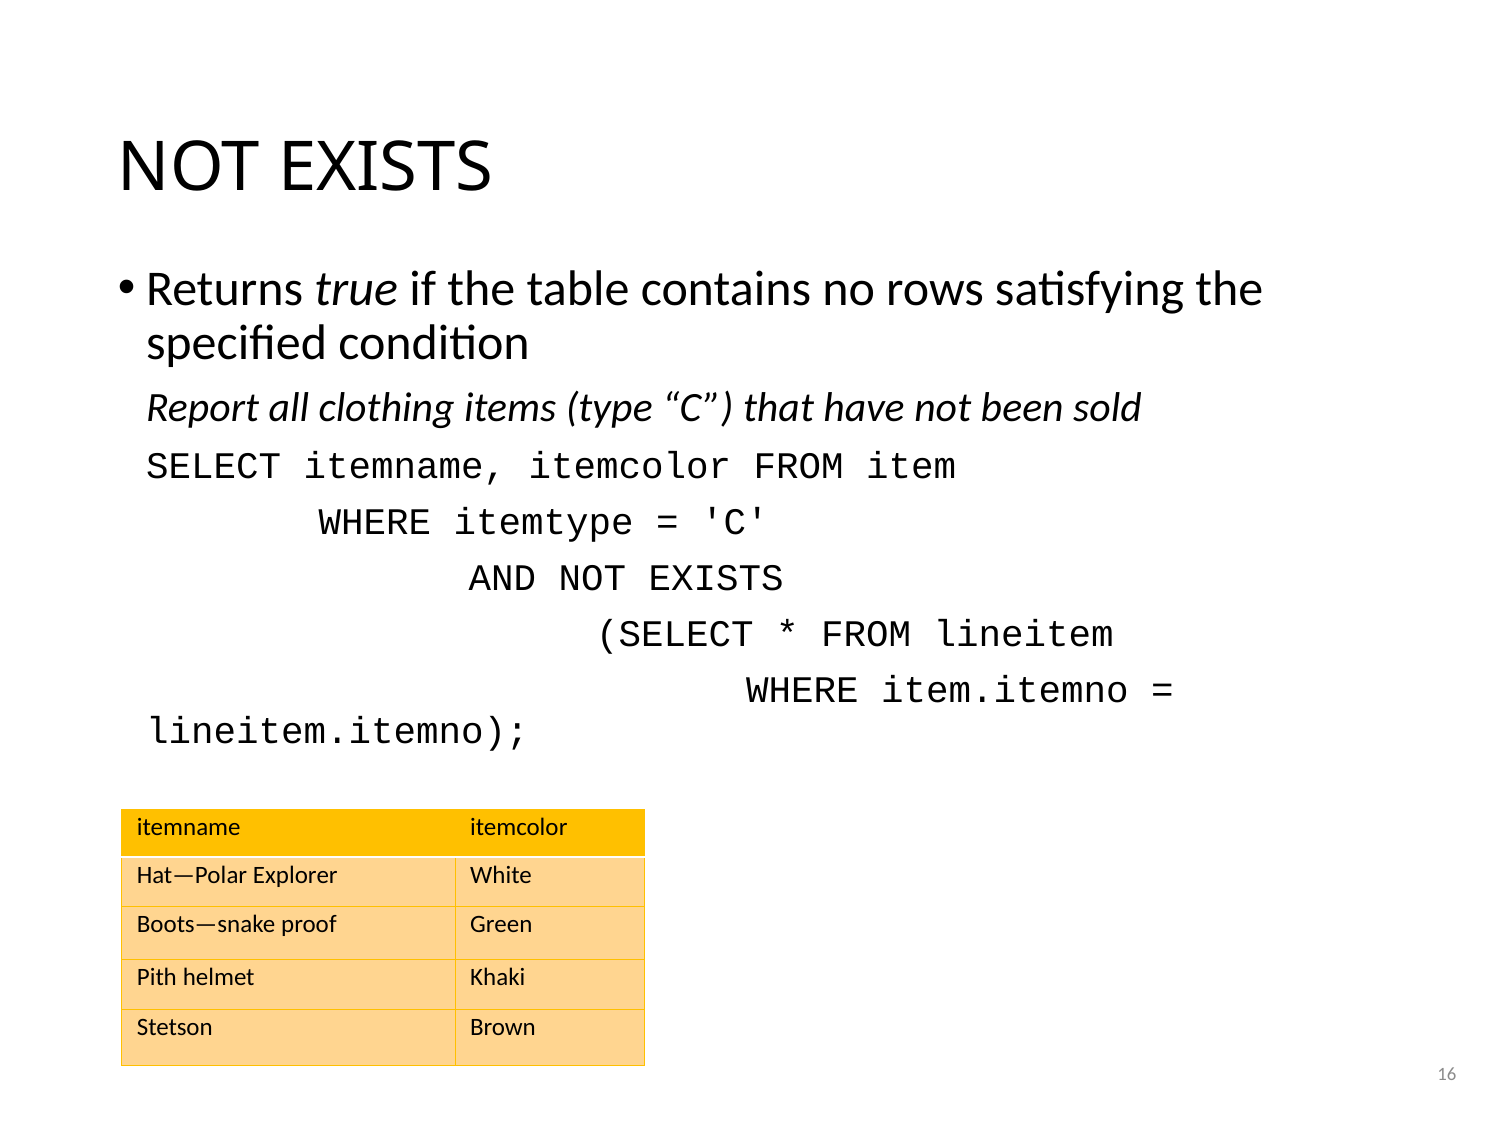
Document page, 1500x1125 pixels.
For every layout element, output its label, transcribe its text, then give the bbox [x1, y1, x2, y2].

table_cell White [456, 858, 644, 906]
table_cell Boots—snake proof [122, 907, 455, 959]
list Returns true if the table contains no rows satisfying the specified condition Report all clothing items (type “C”) that have not been sold SELECT itemname, itemcolor FROM item WHERE itemtype = 'C' AND NOT EXISTS (SELECT * FROM lineitem WHERE item.itemno = lineitem.itemno); [103, 254, 1379, 905]
table_cell Green [456, 907, 644, 959]
table_cell Pith helmet [122, 960, 455, 1009]
table_cell Hat—Polar Explorer [122, 858, 455, 906]
table_cell Brown [456, 1010, 644, 1065]
table_header itemname [122, 810, 455, 856]
slide_number 16 [1133, 1042, 1472, 1103]
table_header itemcolor [456, 810, 644, 856]
table_cell Khaki [456, 960, 644, 1009]
title NOT EXISTS [103, 59, 1397, 278]
table_cell Stetson [122, 1010, 455, 1065]
